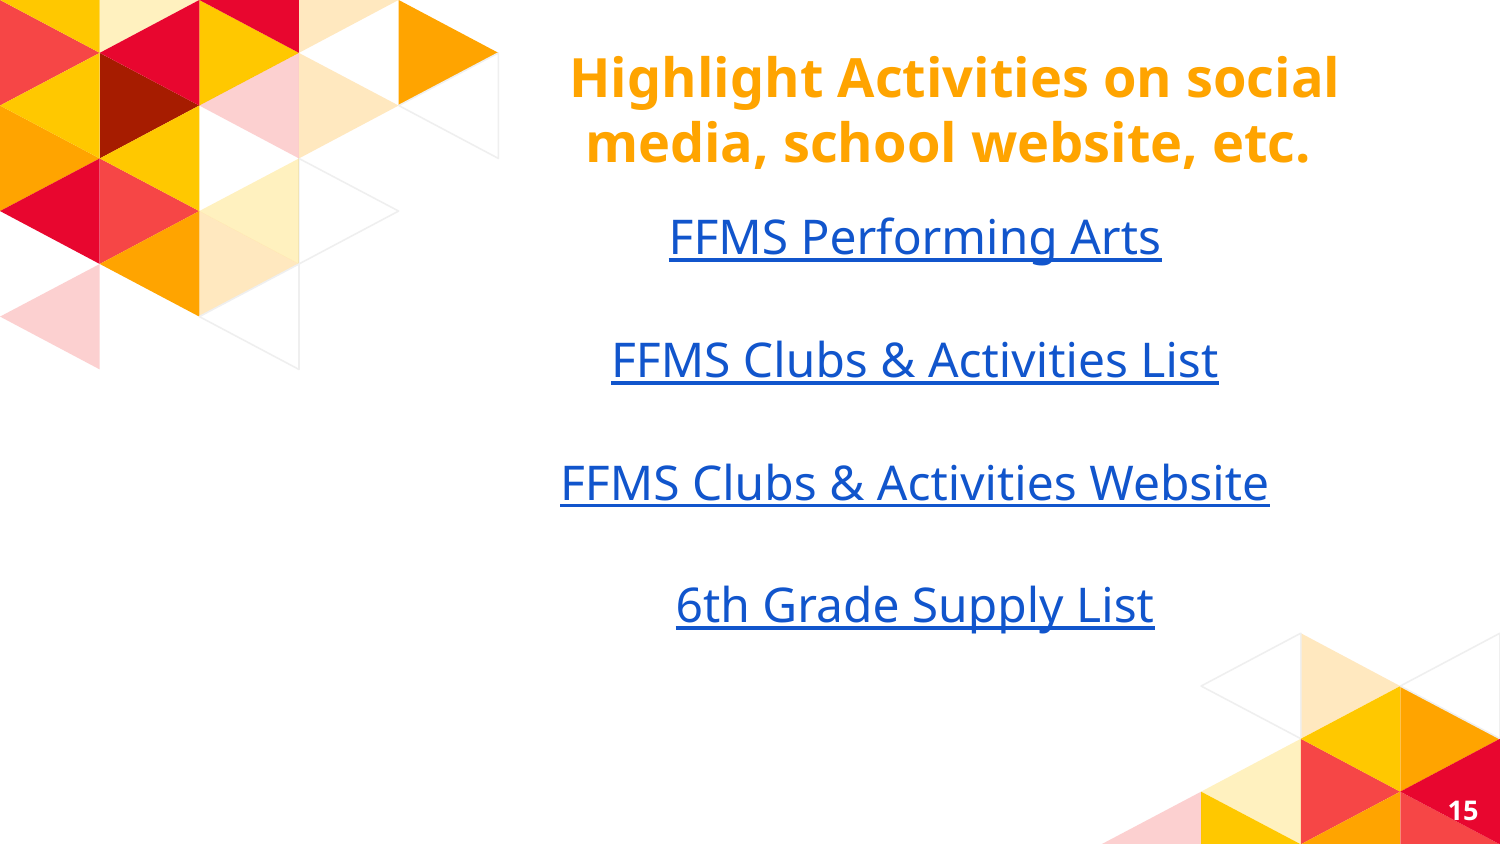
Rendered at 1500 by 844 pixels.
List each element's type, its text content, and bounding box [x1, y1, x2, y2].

text_box Highlight Activities on social media, school website, etc. [476, 28, 1435, 192]
text_box FFMS Performing Arts FFMS Clubs & Activities List FFMS Clubs & Activities Website 6th Grade Supply List [321, 191, 1500, 641]
slide_number 15 [1403, 779, 1494, 844]
